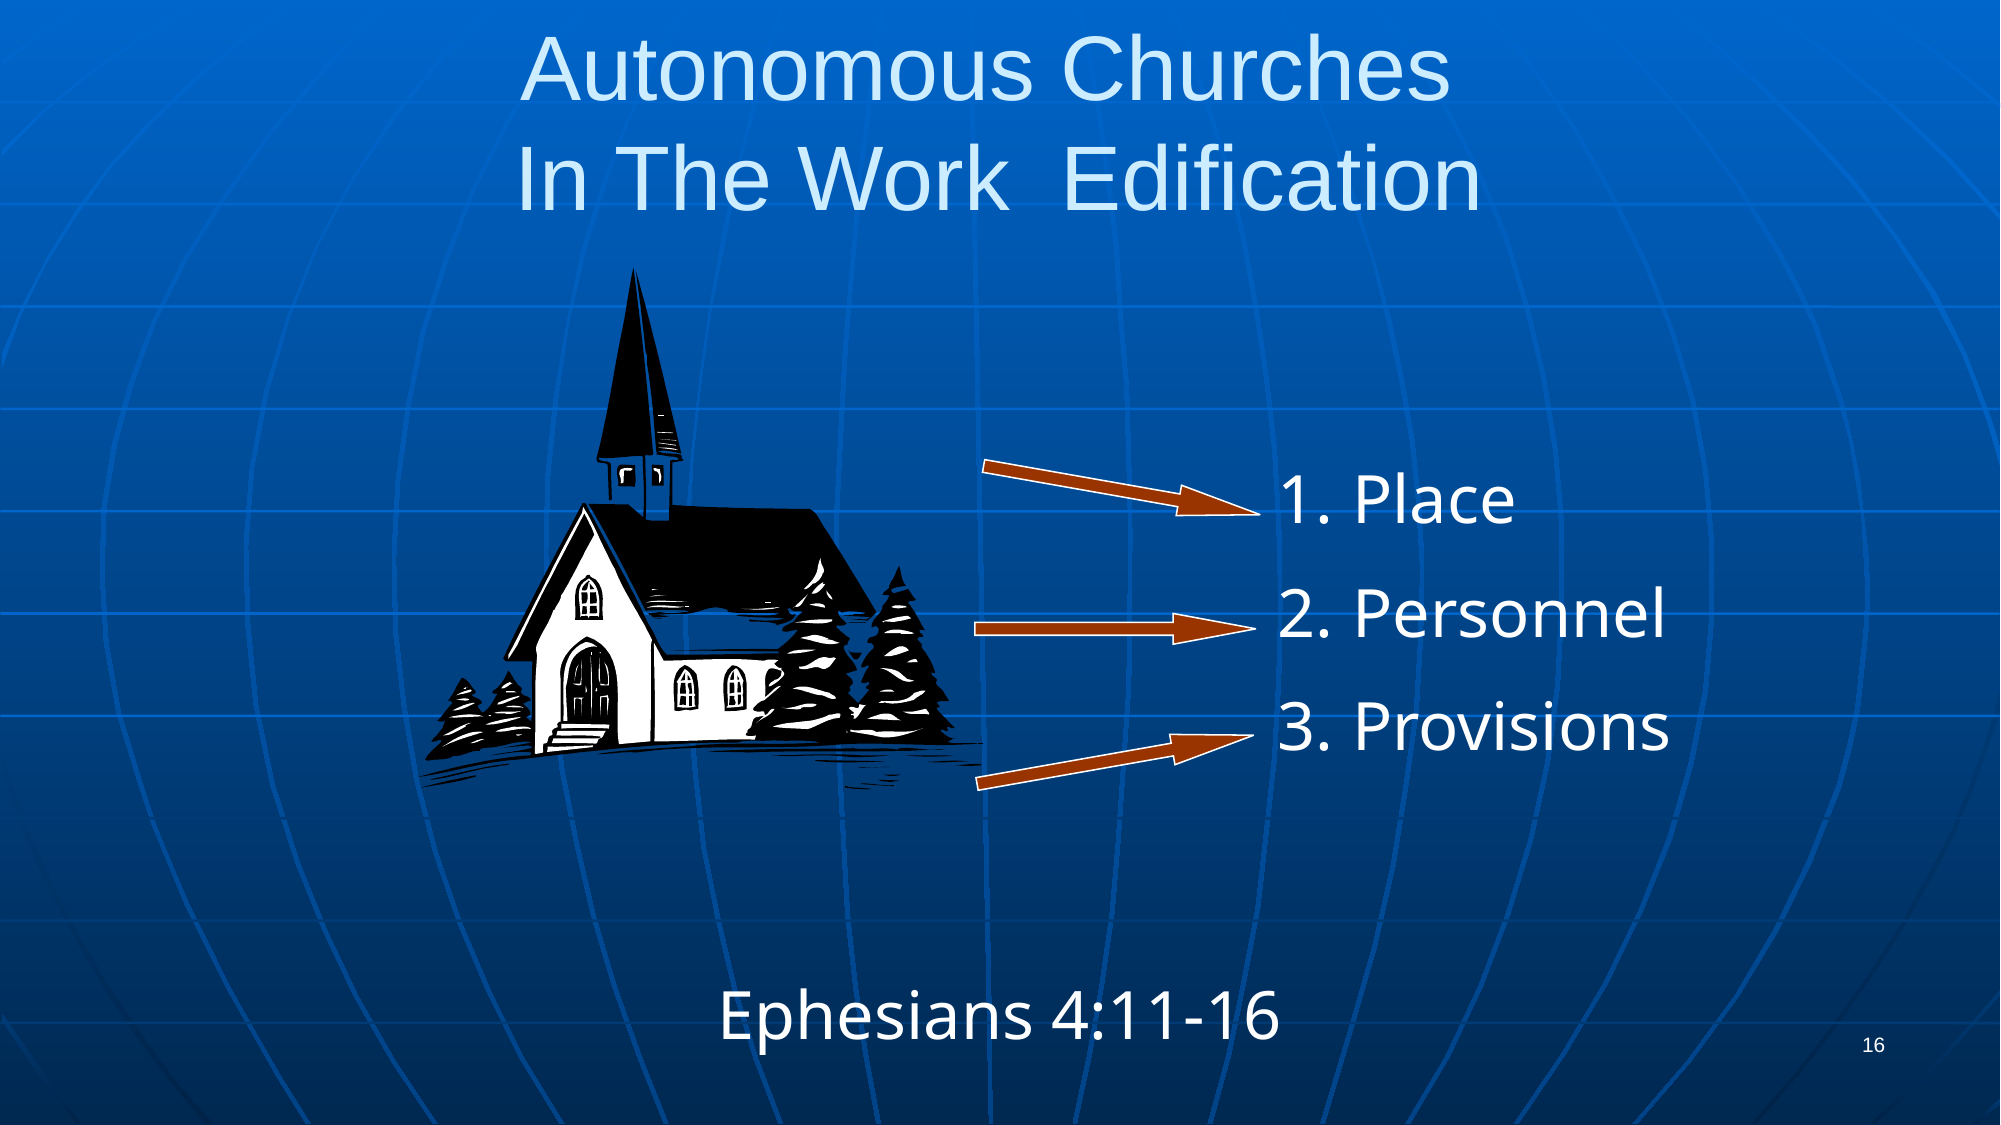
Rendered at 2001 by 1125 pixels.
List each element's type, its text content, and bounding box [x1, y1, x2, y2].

text_box Place Personnel Provisions [1262, 449, 1750, 772]
text_box Ephesians 4:11-16 [702, 965, 1298, 1061]
picture [399, 249, 1001, 808]
slide_number 16 [1433, 1023, 1901, 1100]
title Autonomous Churches In The Work Edification [249, 0, 1751, 238]
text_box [974, 474, 1263, 776]
